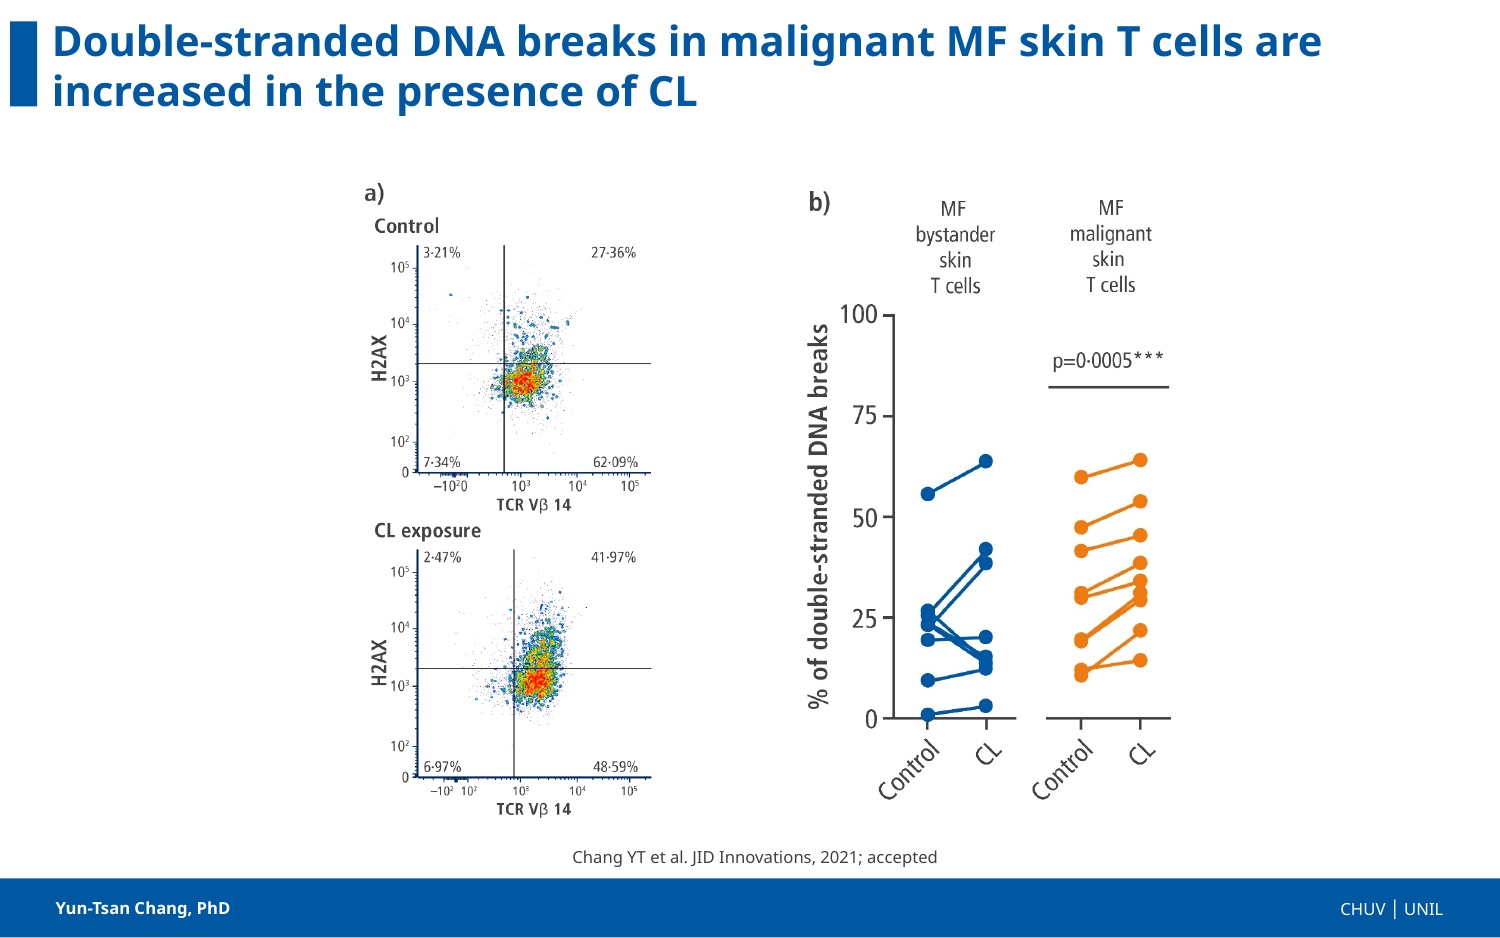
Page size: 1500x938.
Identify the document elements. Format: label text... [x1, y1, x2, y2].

list Chang YT et al. JID Innovations, 2021; accepted [37, 818, 1460, 868]
picture [364, 179, 680, 819]
list Yun-Tsan Chang, PhD [40, 881, 415, 935]
picture [792, 179, 1172, 819]
list Double-stranded DNA breaks in malignant MF skin T cells are increased in the presence of CL [37, 21, 1460, 109]
